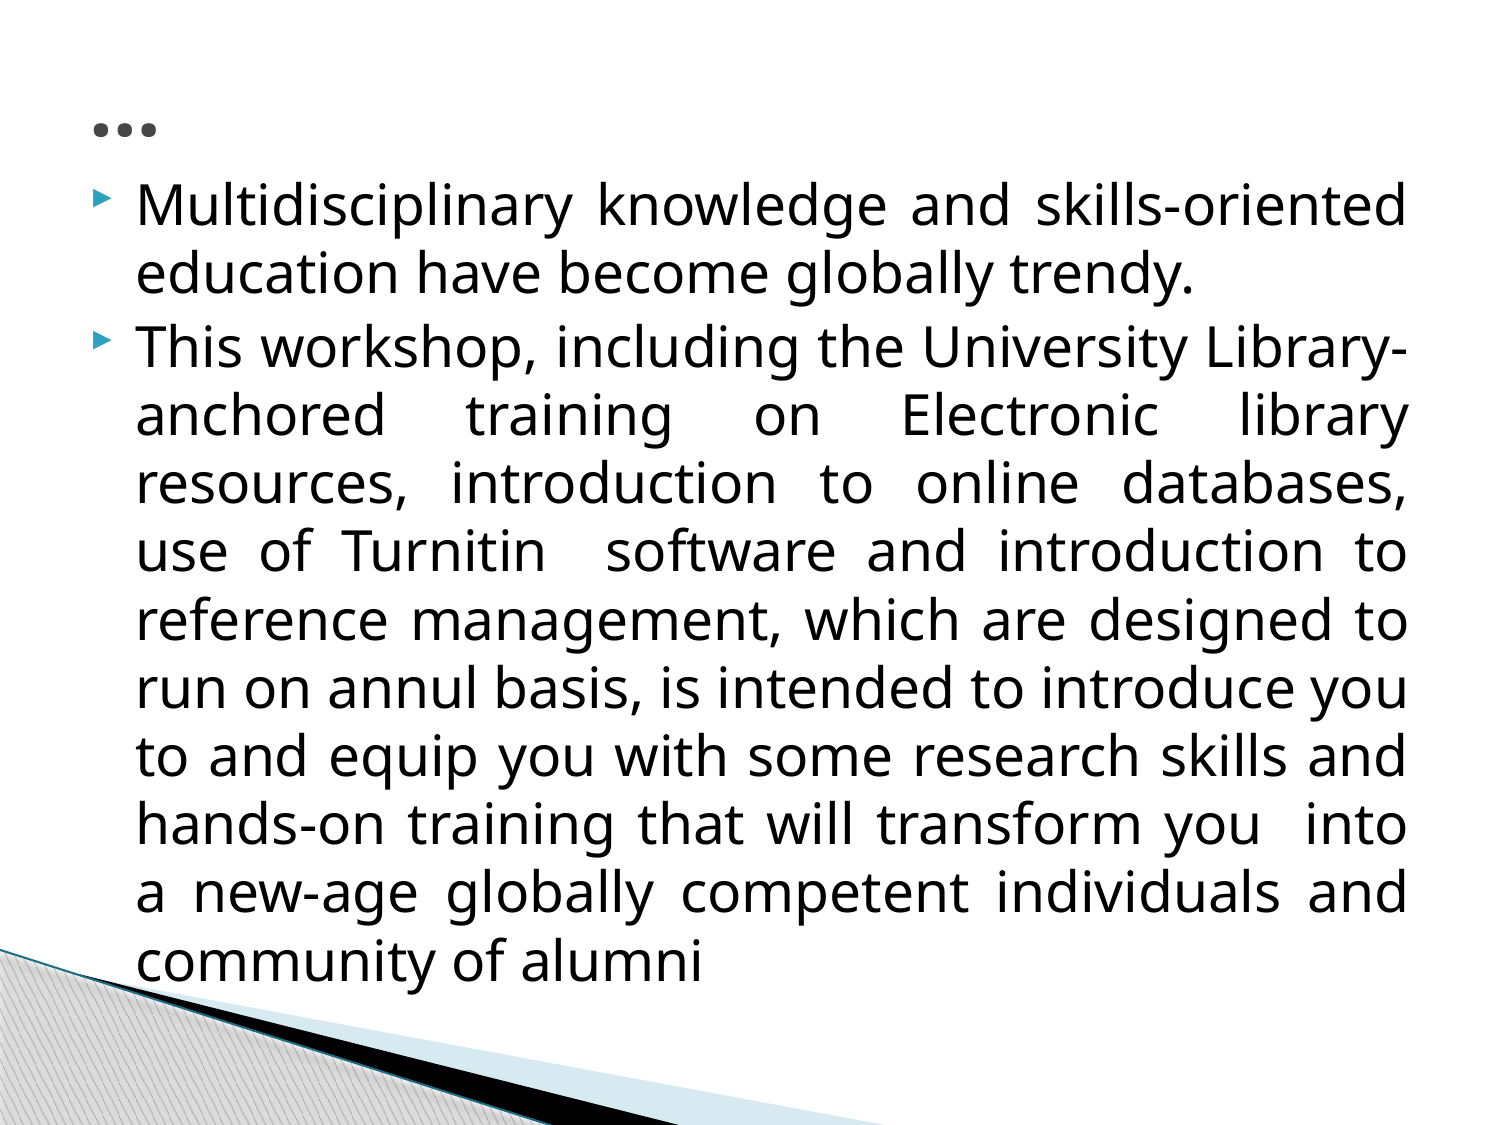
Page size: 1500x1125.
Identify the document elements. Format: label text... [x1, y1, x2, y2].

list Multidisciplinary knowledge and skills-oriented education have become globally trendy. This workshop, including the University Library-anchored training on Electronic library resources, introduction to online databases, use of Turnitin software and introduction to reference management, which are designed to run on annul basis, is intended to introduce you to and equip you with some research skills and hands-on training that will transform you into a new-age globally competent individuals and community of alumni [75, 161, 1425, 1024]
title … [75, 45, 1425, 161]
